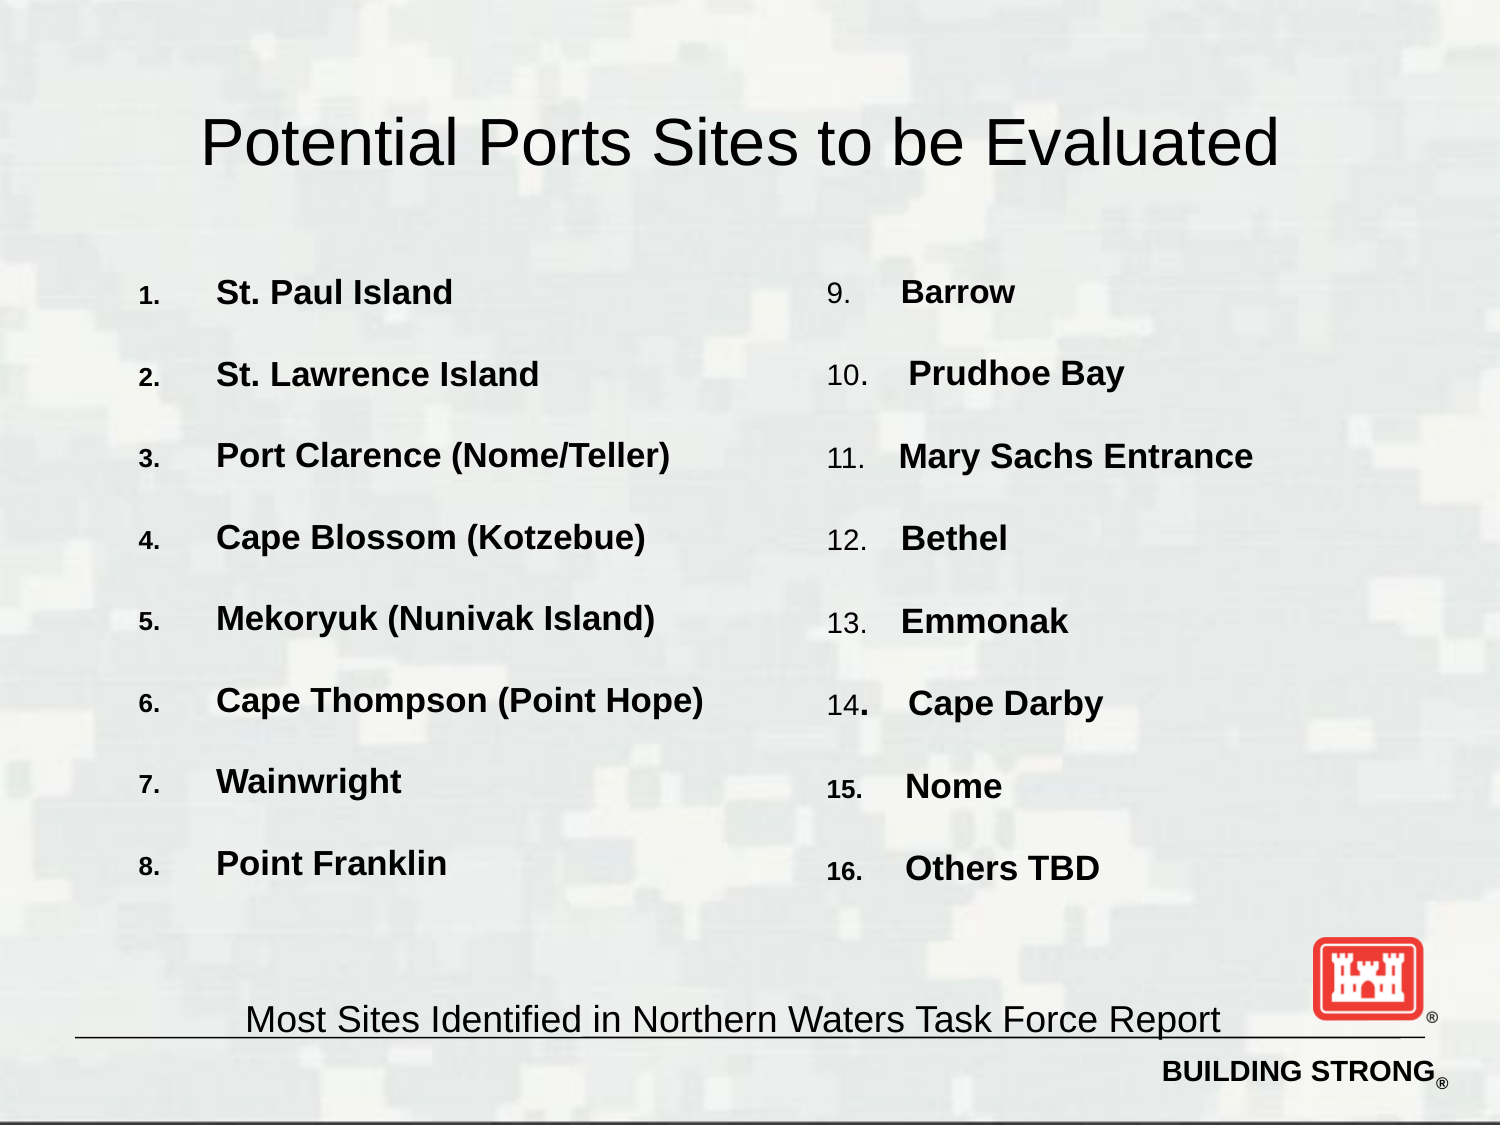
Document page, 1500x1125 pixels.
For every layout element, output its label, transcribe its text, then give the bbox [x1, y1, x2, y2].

picture [0, 0, 1500, 1125]
text_box Most Sites Identified in Northern Waters Task Force Report [230, 987, 1237, 1048]
title Potential Ports Sites to be Evaluated [74, 44, 1426, 233]
list 9. Barrow 10. Prudhoe Bay 11. Mary Sachs Entrance 12. Bethel 13. Emmonak 14. Cape Darby Nome Others TBD [762, 262, 1426, 901]
list St. Paul Island St. Lawrence Island Port Clarence (Nome/Teller) Cape Blossom (Kotzebue) Mekoryuk (Nunivak Island) Cape Thompson (Point Hope) Wainwright Point Franklin [74, 262, 738, 901]
